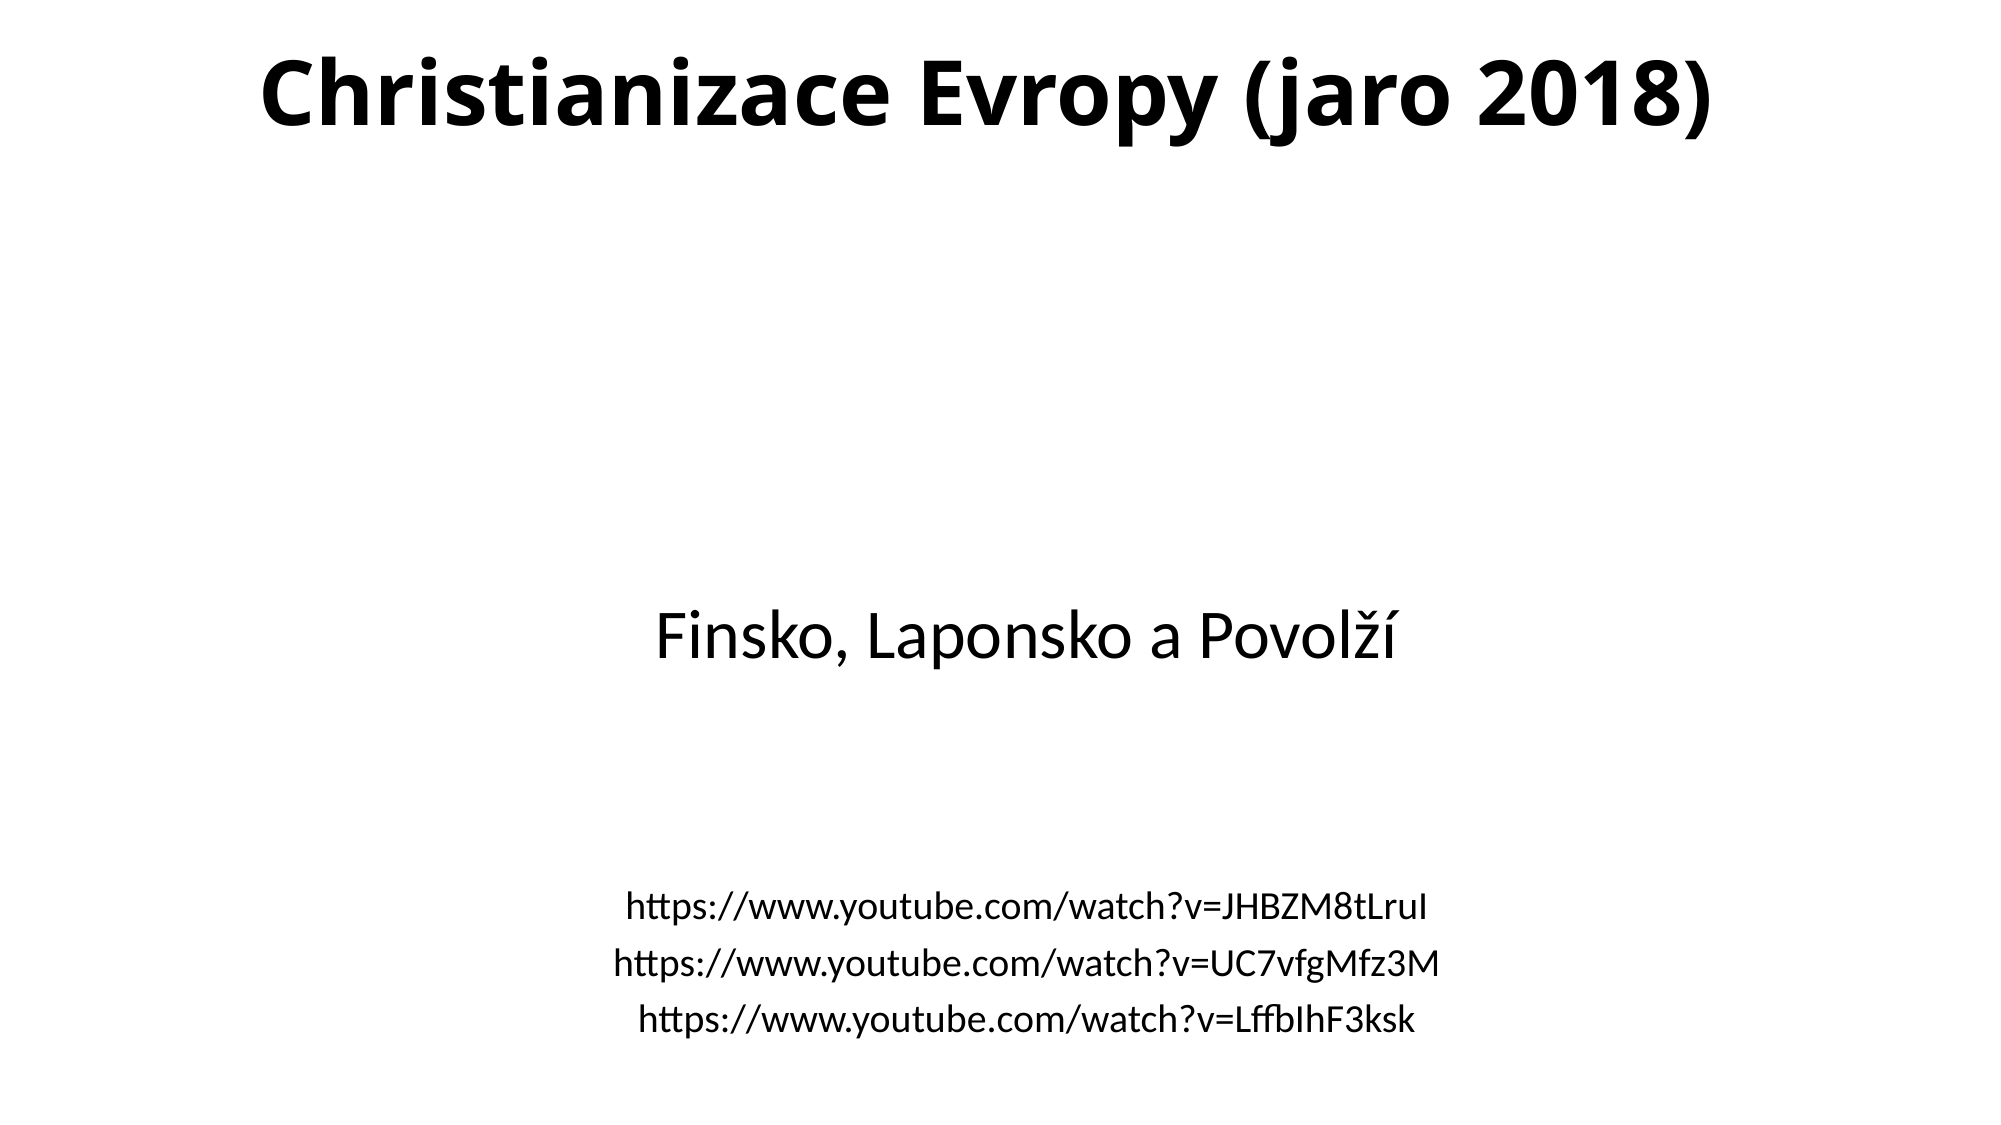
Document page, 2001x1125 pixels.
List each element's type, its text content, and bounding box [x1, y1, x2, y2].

title Christianizace Evropy (jaro 2018) [235, 38, 1736, 152]
subtitle Finsko, Laponsko a Povolží https://www.youtube.com/watch?v=JHBZM8tLruI https://www.youtube.com/watch?v=UC7vfgMfz3M https://www.youtube.com/watch?v=LffbIhF3ksk [249, 590, 1804, 1054]
